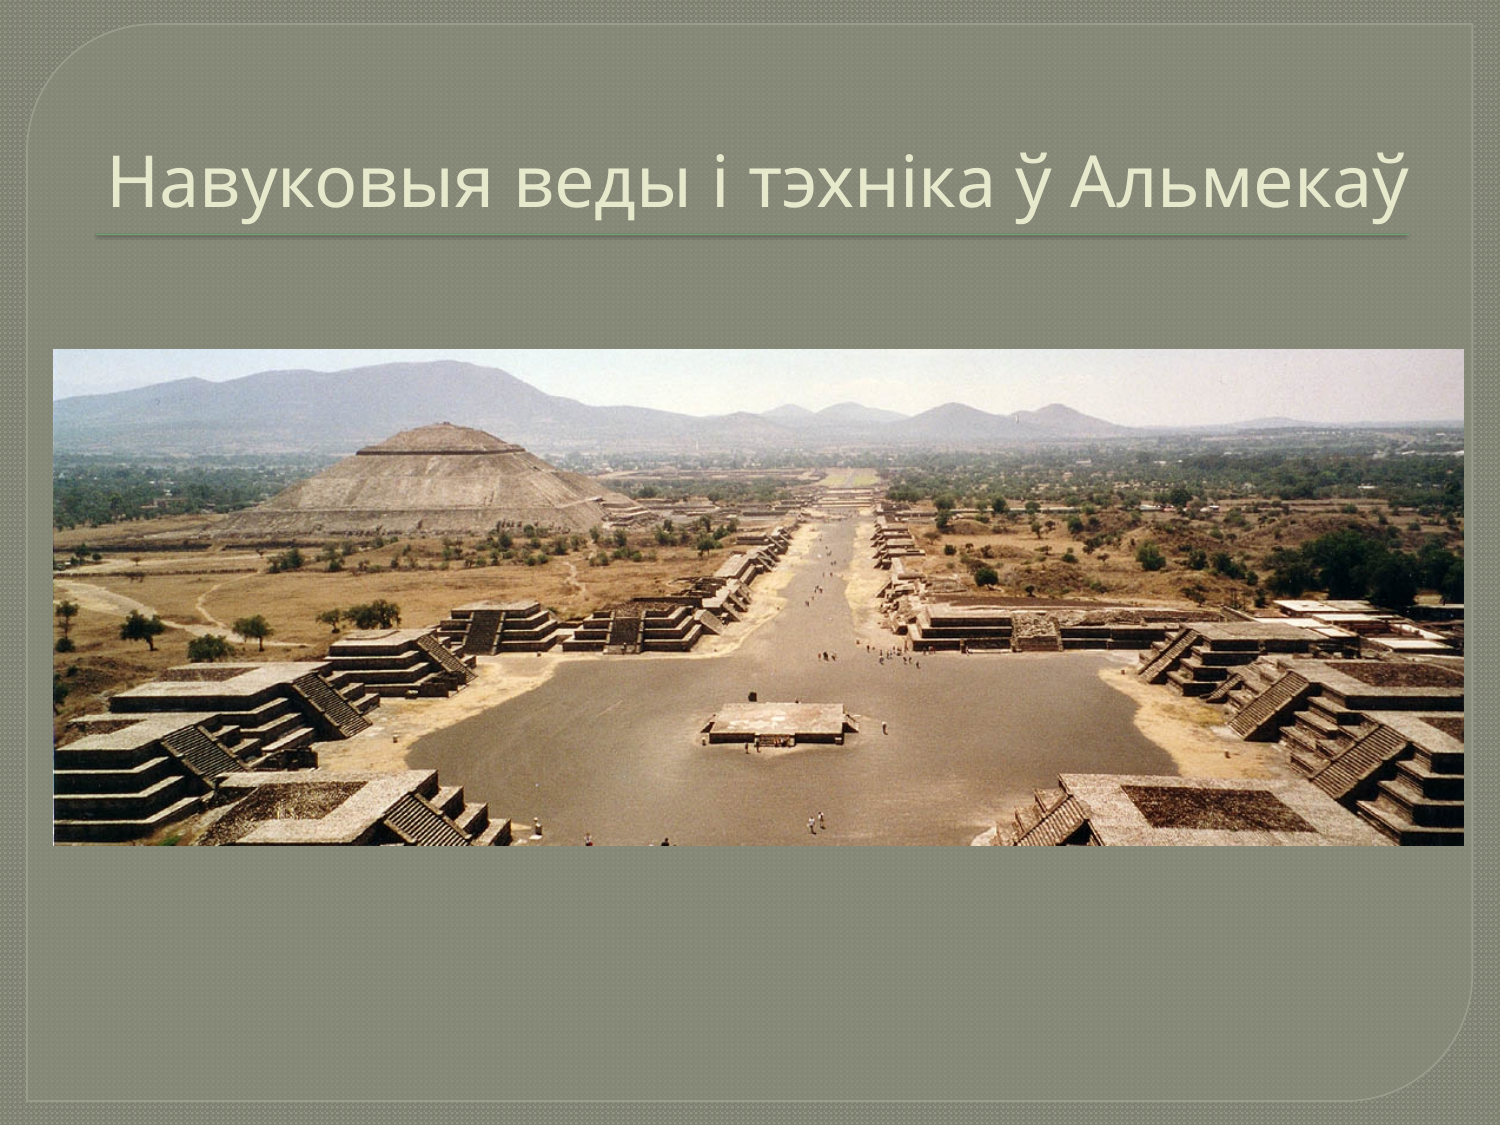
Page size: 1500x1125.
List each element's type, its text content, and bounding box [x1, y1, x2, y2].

title Навуковыя веды і тэхніка ў Альмекаў [75, 41, 1425, 229]
picture [52, 349, 1464, 846]
